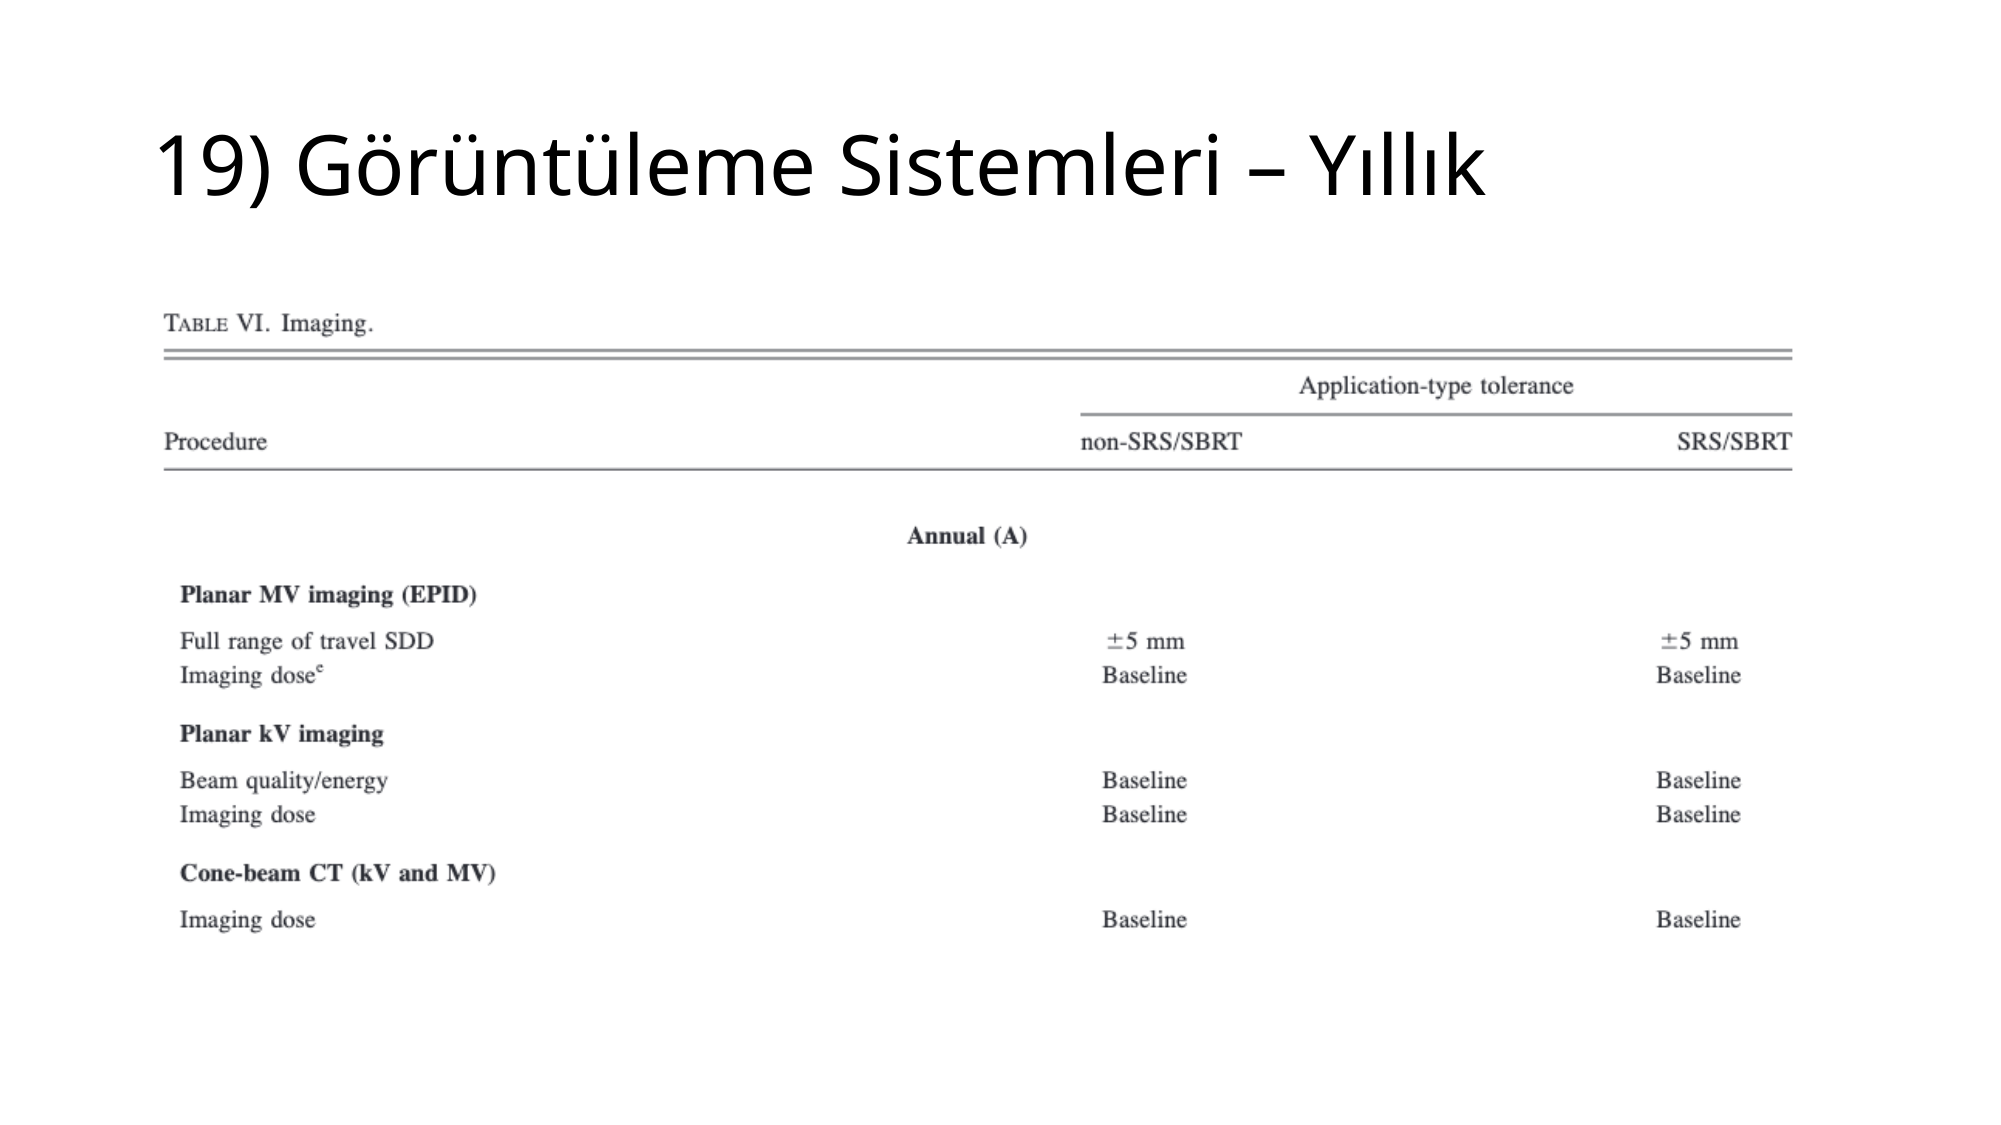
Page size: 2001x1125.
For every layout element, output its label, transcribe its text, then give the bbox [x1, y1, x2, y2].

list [137, 277, 1863, 503]
picture [137, 510, 1795, 937]
title 19) Görüntüleme Sistemleri – Yıllık [137, 59, 1863, 277]
